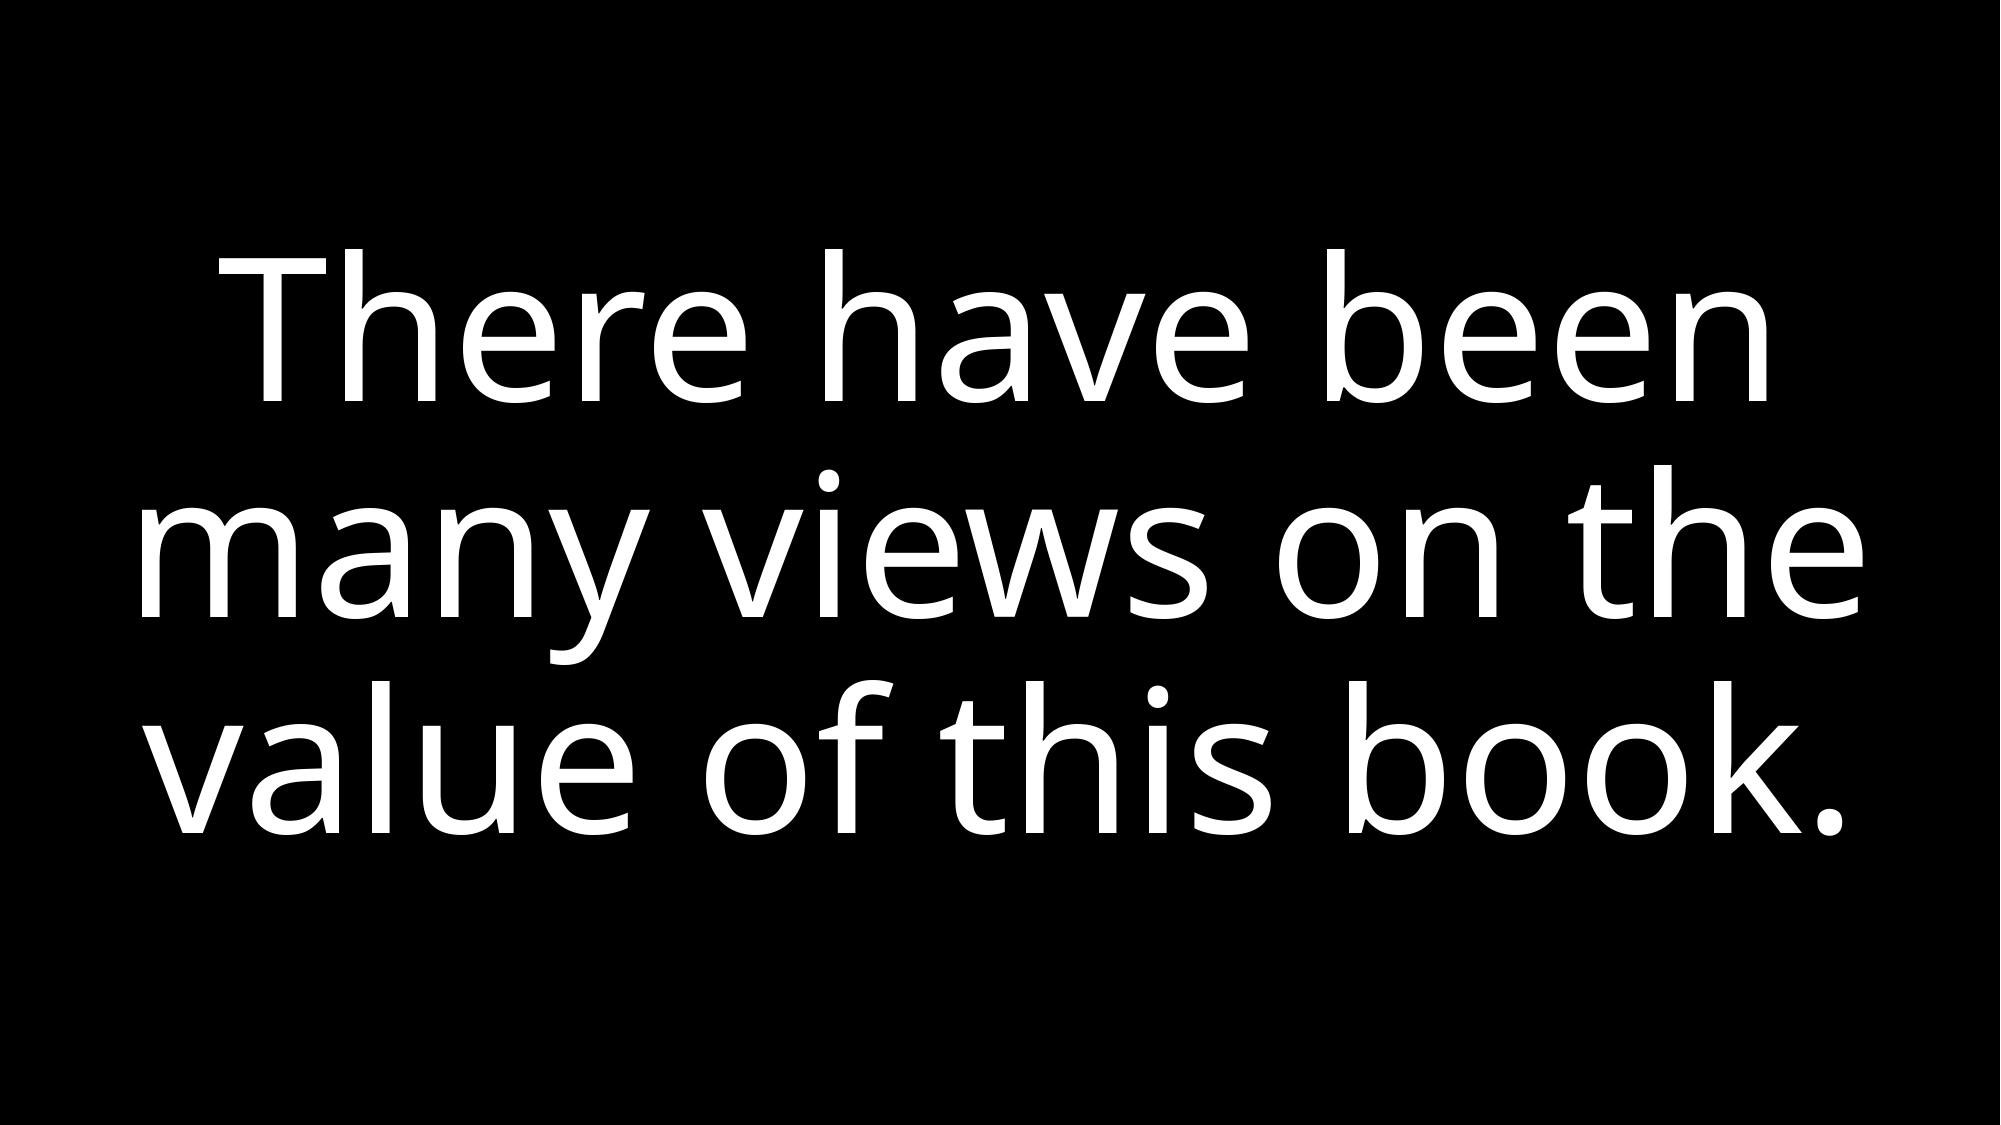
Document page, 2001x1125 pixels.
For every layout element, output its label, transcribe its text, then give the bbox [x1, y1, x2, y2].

title There have been many views on the value of this book. [0, 0, 2000, 1106]
